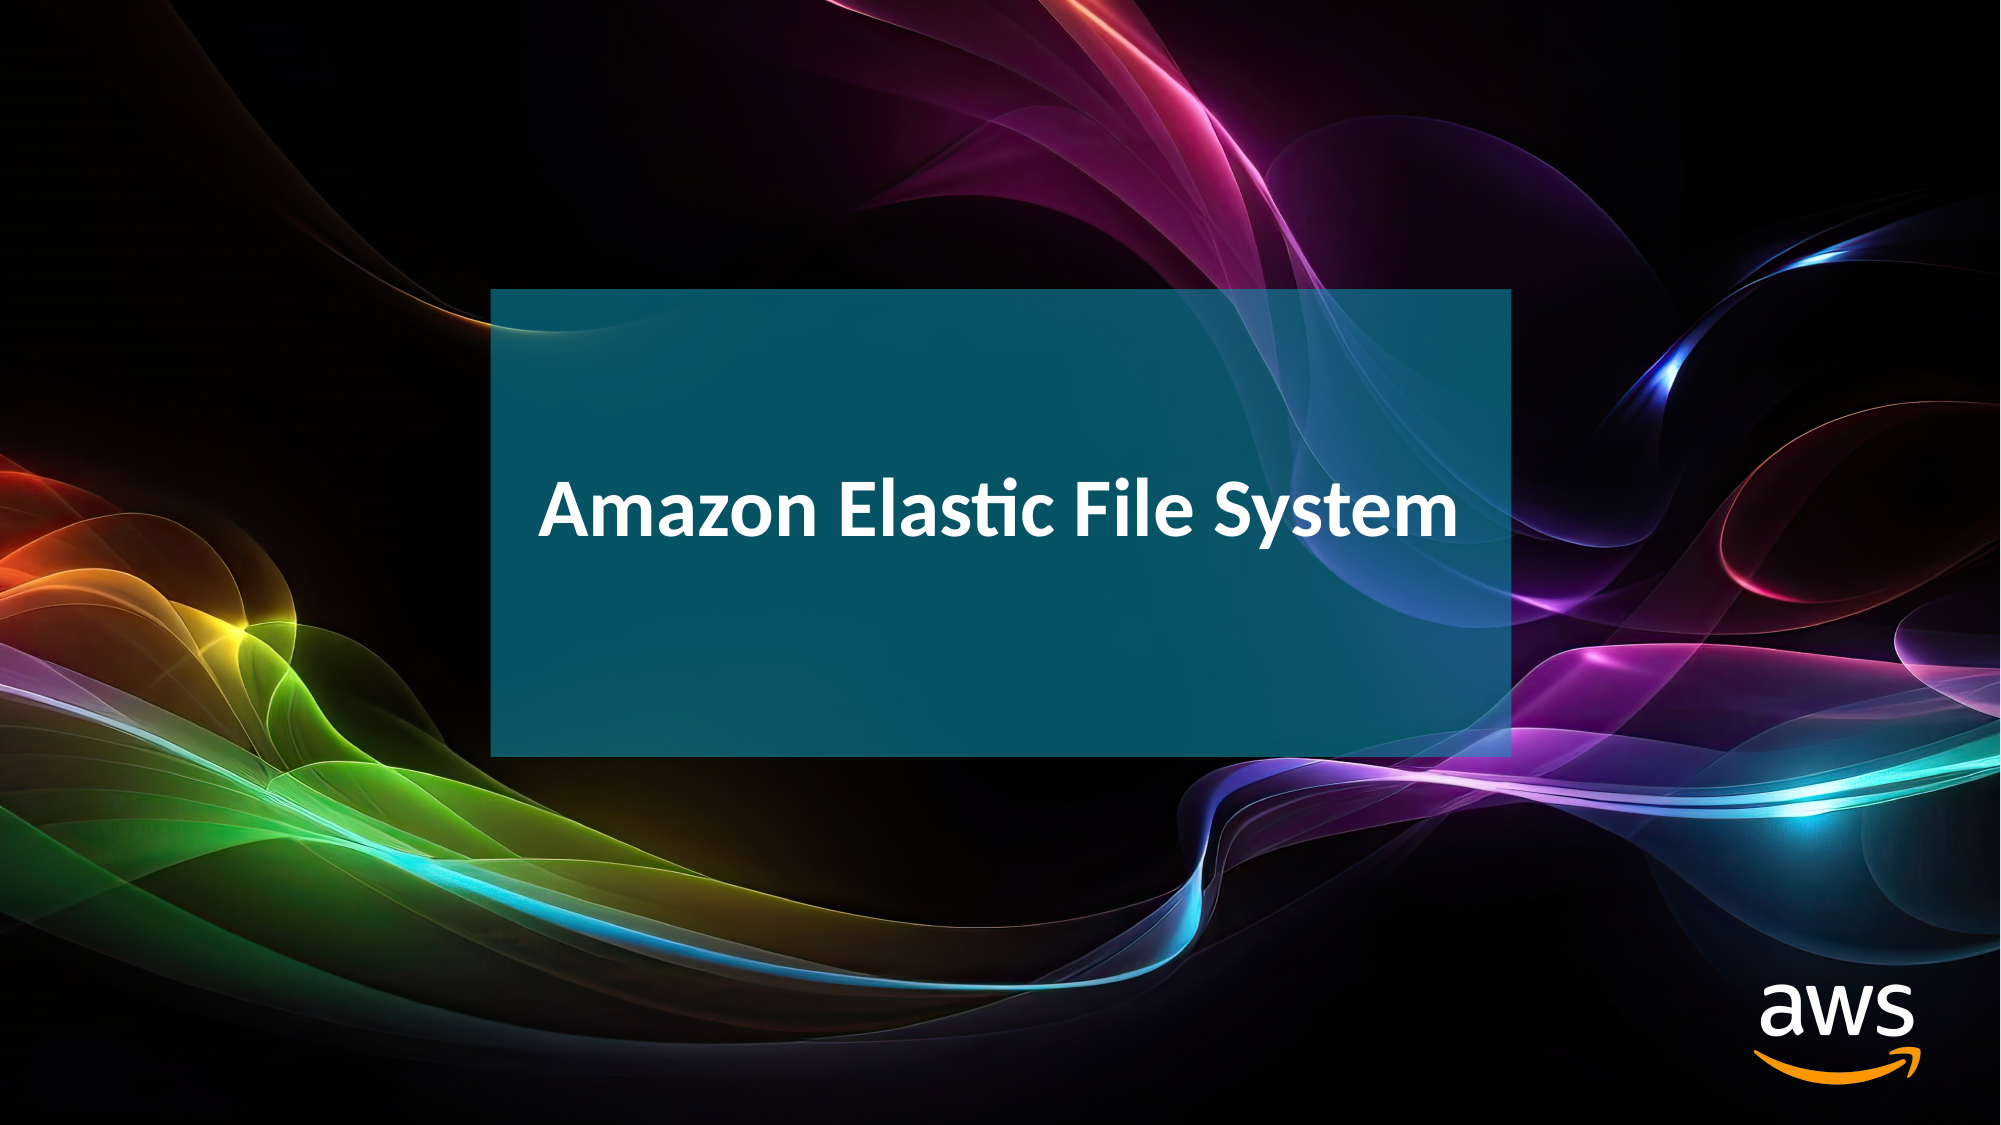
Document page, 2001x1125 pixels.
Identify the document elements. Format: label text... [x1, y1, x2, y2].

text_box [489, 563, 1513, 759]
title Amazon Elastic File System [36, 483, 1964, 563]
text_box [489, 288, 1513, 483]
picture [0, 0, 2001, 1125]
